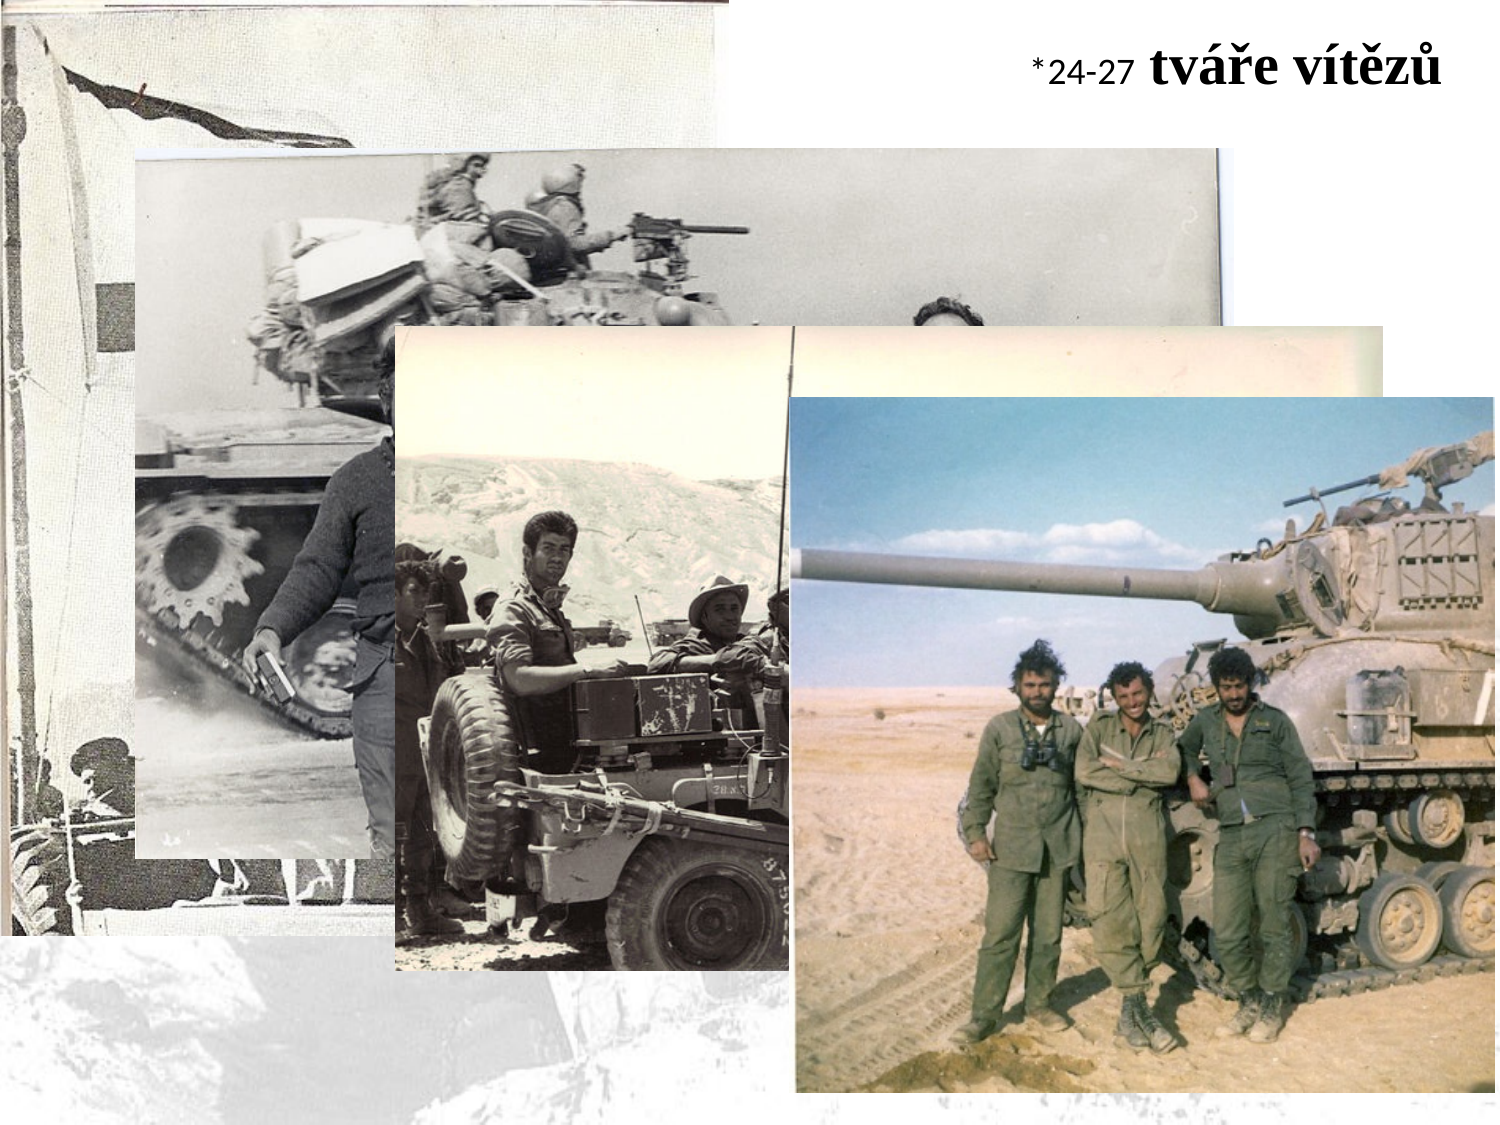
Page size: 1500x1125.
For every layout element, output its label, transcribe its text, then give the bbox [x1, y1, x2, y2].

list *24-27 tváře vítězů [1013, 19, 1500, 142]
picture [0, 0, 1500, 1125]
